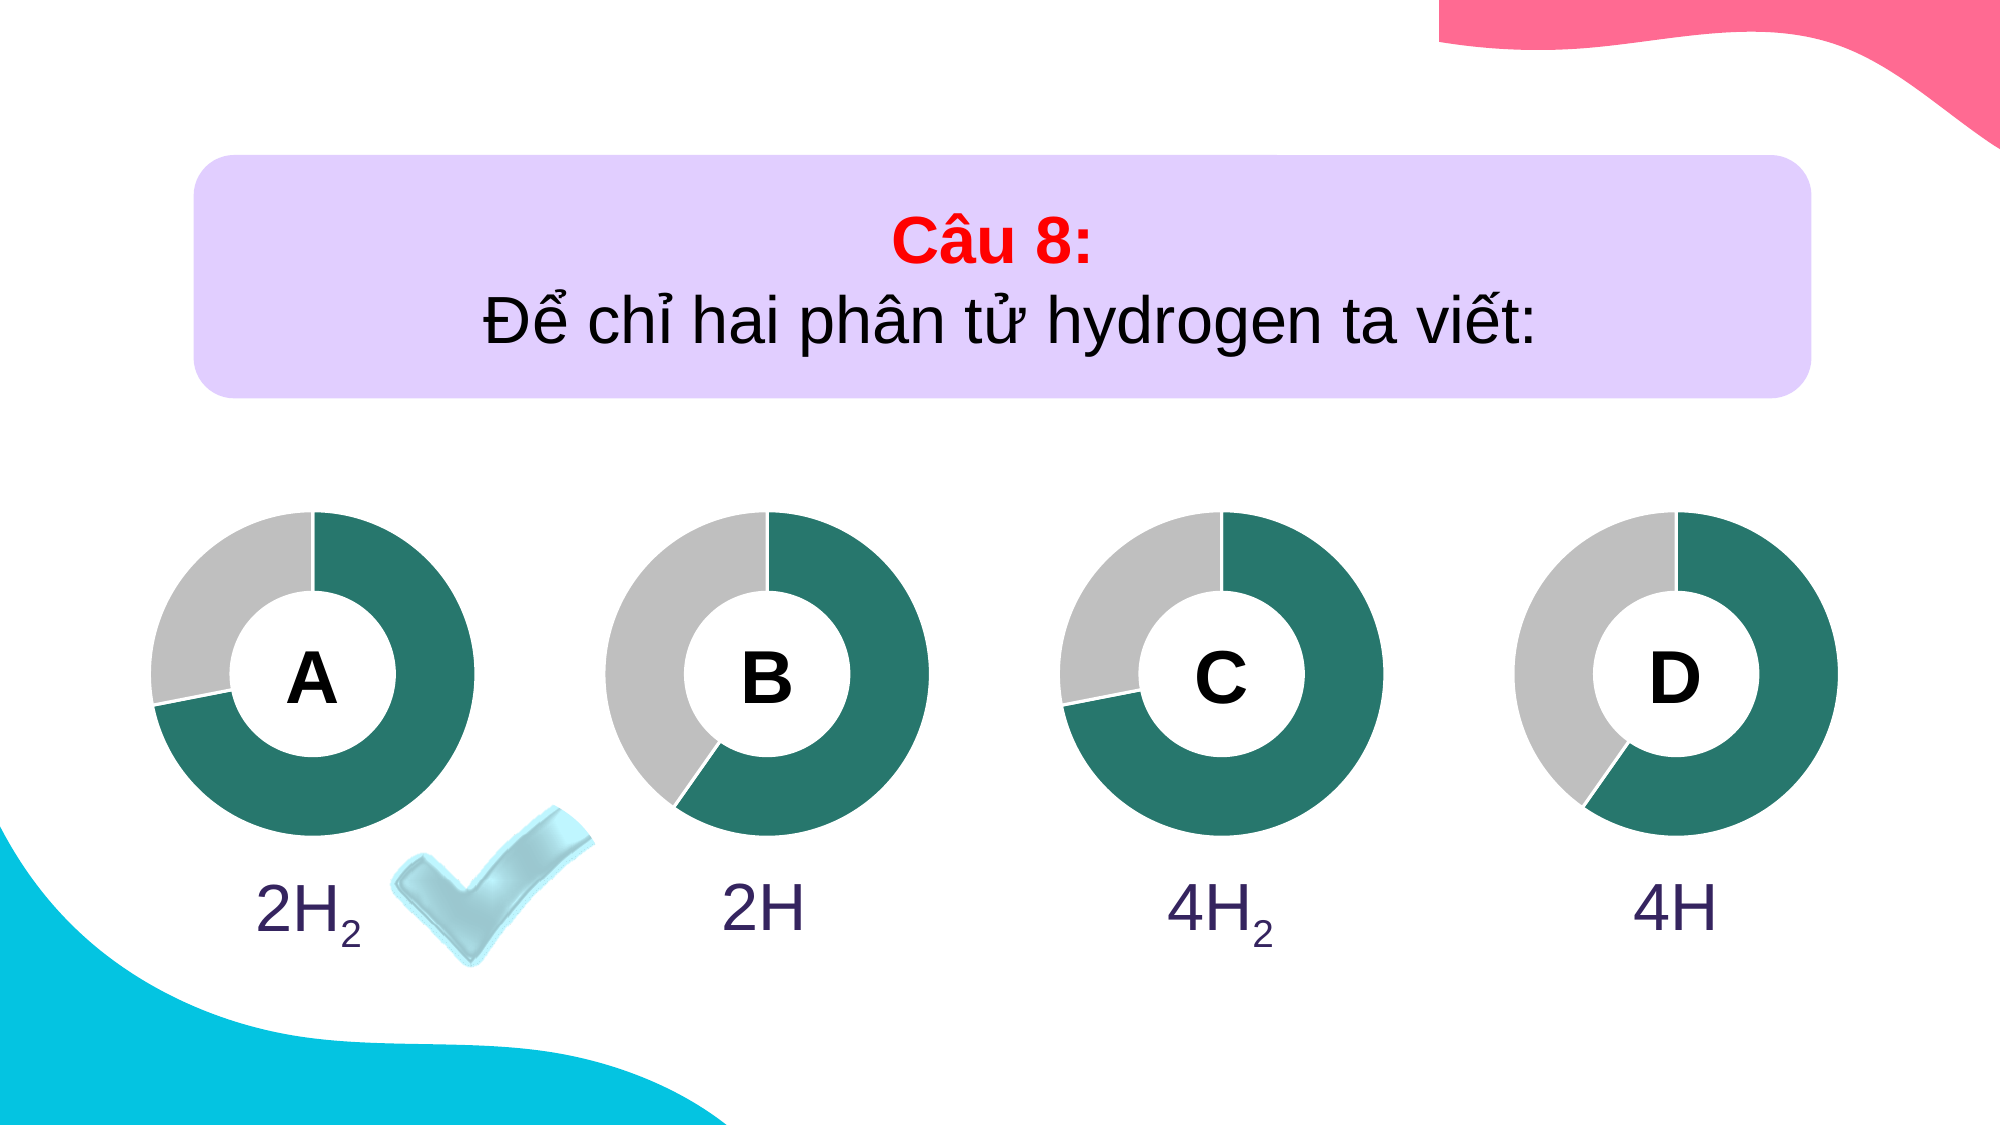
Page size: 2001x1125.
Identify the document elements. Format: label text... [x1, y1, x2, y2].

text_box 2H2 [198, 857, 374, 963]
picture [379, 790, 605, 971]
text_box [1420, 503, 1932, 845]
text_box [0, 826, 727, 1125]
text_box [1439, 0, 2000, 150]
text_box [57, 503, 510, 845]
text_box 4H2 [1110, 856, 1330, 963]
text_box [966, 503, 1419, 845]
text_box Câu 8: Để chỉ hai phân tử hydrogen ta viết: [193, 154, 1812, 399]
text_box 4H [1566, 856, 1786, 952]
text_box 2H [654, 856, 874, 952]
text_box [511, 503, 965, 845]
